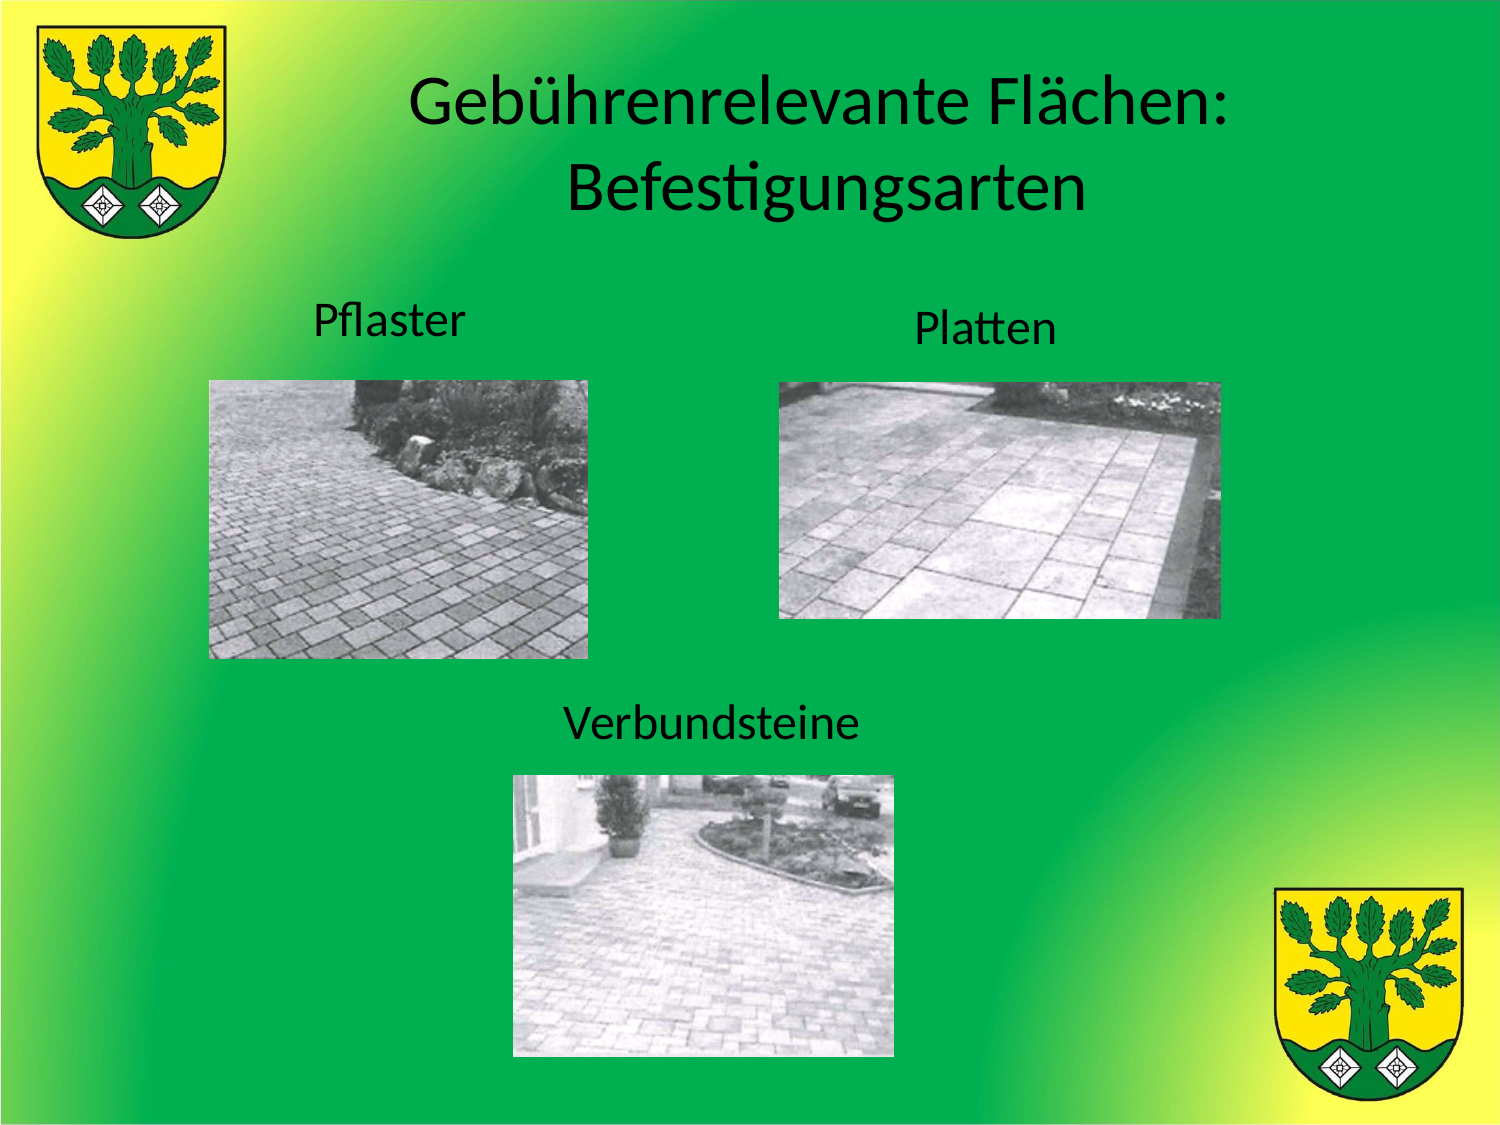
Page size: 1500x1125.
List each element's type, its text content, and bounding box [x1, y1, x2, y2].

text_box Platten [899, 287, 1101, 363]
title Gebührenrelevante Flächen: Befestigungsarten [230, 45, 1425, 233]
picture [0, 0, 1500, 1125]
text_box Pflaster [298, 278, 500, 354]
text_box Verbundsteine [549, 682, 880, 758]
